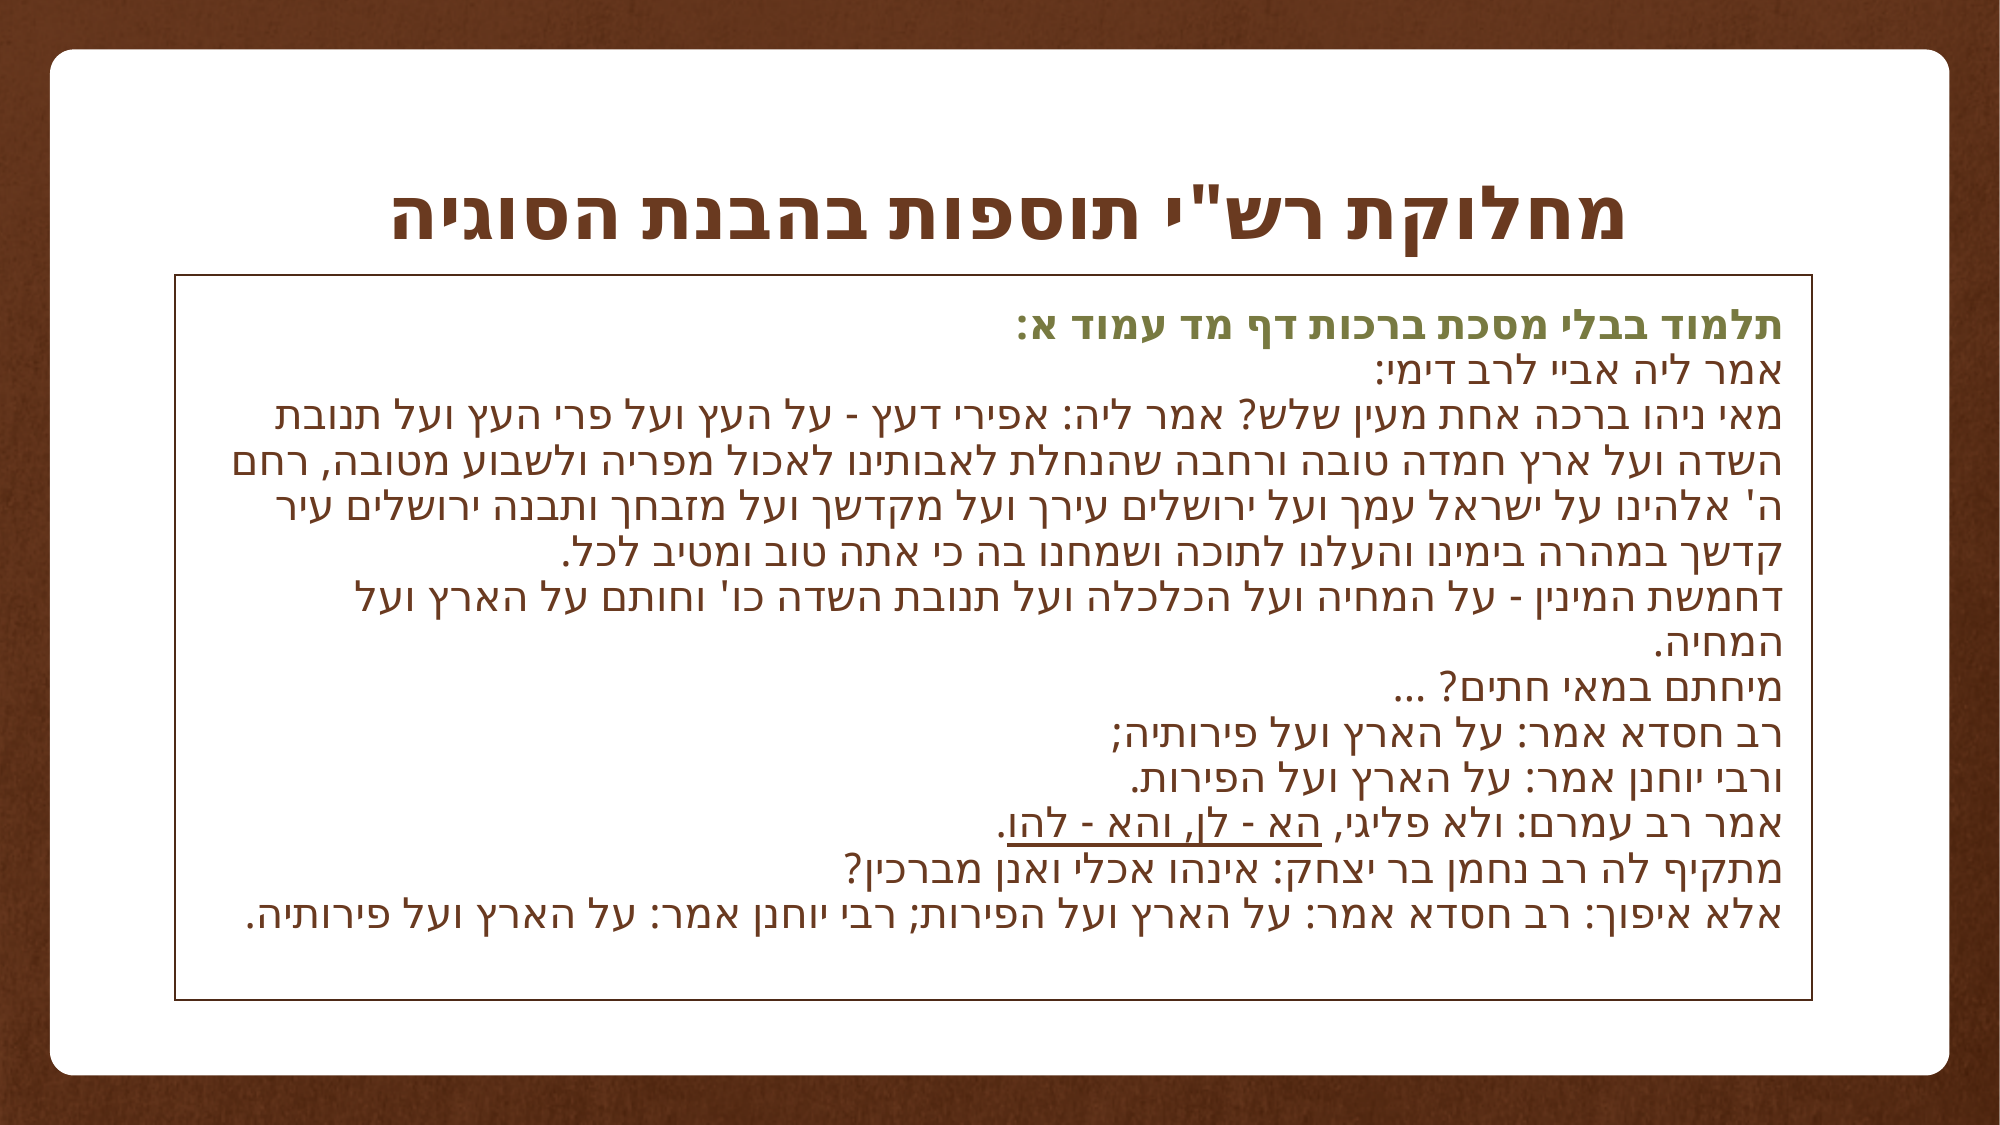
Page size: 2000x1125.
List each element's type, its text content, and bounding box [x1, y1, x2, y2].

title מחלוקת רש"י תוספות בהבנת הסוגיה [199, 70, 1800, 263]
text_box [174, 274, 1813, 1001]
